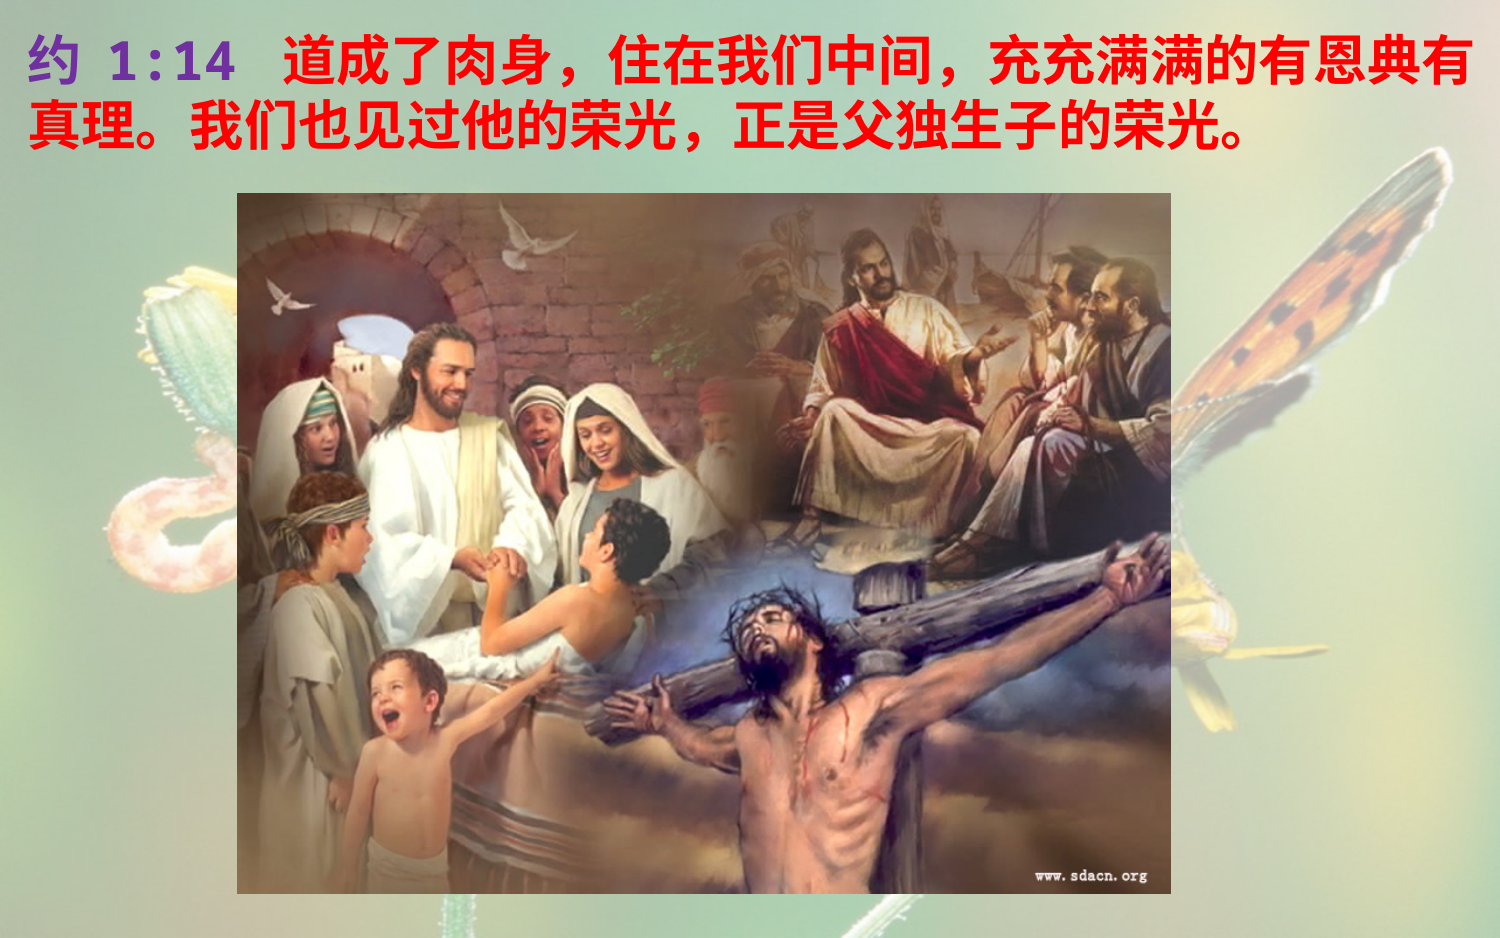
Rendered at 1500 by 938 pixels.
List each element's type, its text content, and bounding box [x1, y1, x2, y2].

text_box 约 1:14 道成了肉身，住在我们中间，充充满满的有恩典有真理。我们也见过他的荣光，正是父独生子的荣光。 [12, 18, 1500, 164]
picture [237, 193, 1171, 894]
